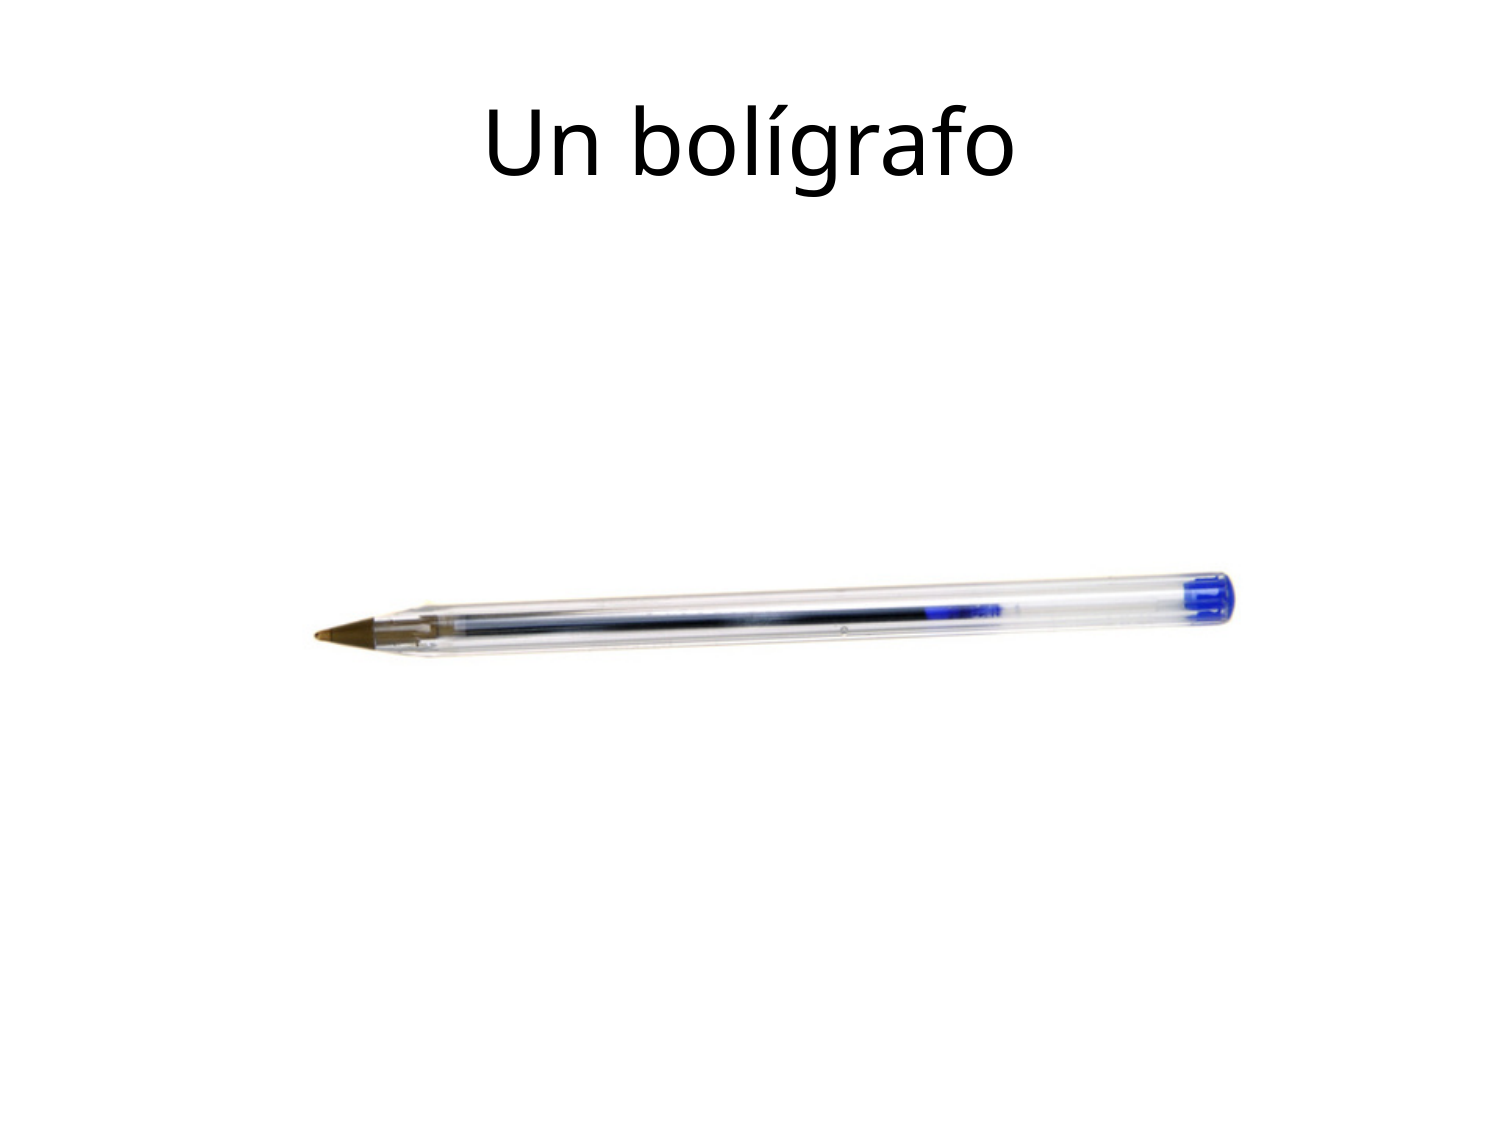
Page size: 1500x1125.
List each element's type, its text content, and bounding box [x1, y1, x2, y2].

title Un bolígrafo [75, 45, 1425, 233]
picture [202, 249, 1298, 876]
